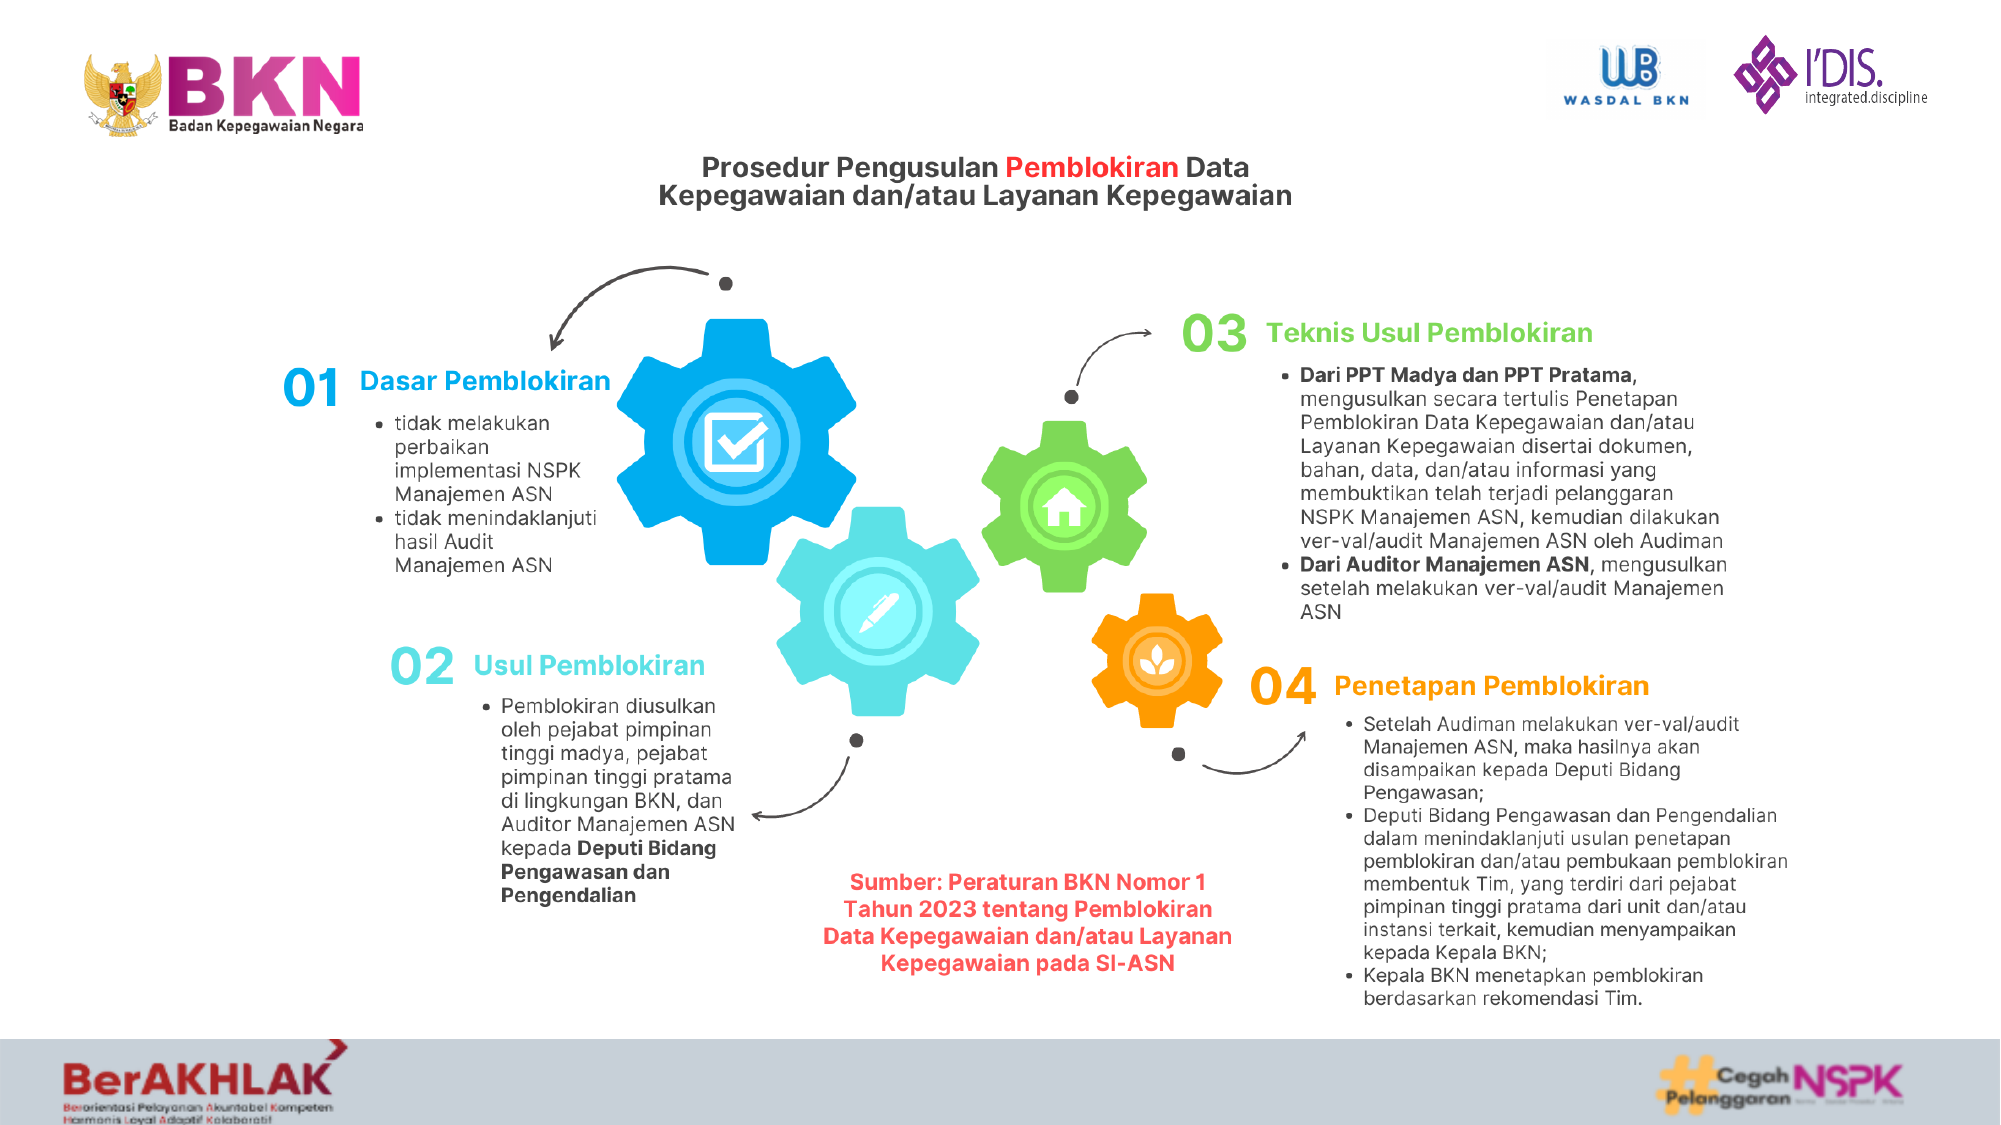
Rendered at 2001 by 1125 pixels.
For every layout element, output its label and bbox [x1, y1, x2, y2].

picture [1733, 34, 1929, 115]
picture [0, 1038, 2000, 1125]
picture [1546, 39, 1706, 120]
picture [83, 53, 1813, 1023]
